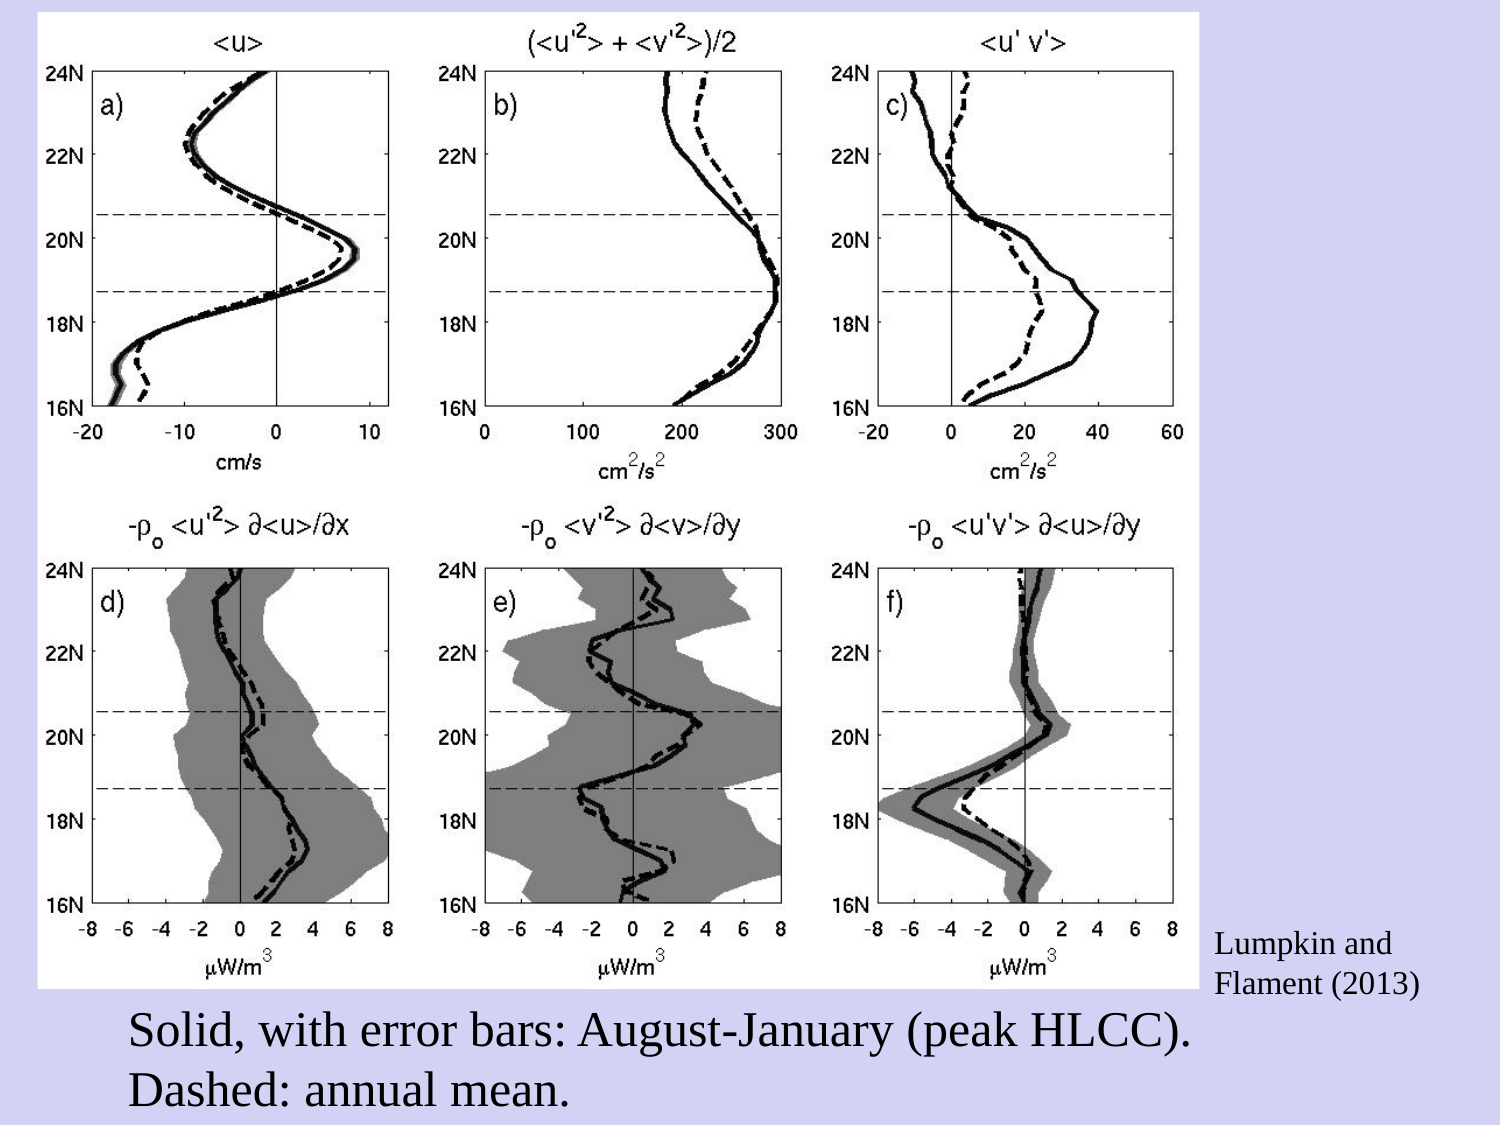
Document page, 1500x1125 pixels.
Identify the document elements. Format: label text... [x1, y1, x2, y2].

text_box Lumpkin and Flament (2013) [1204, 913, 1475, 1009]
text_box Solid, with error bars: August-January (peak HLCC). Dashed: annual mean. [113, 988, 1451, 1124]
picture [37, 11, 1200, 989]
